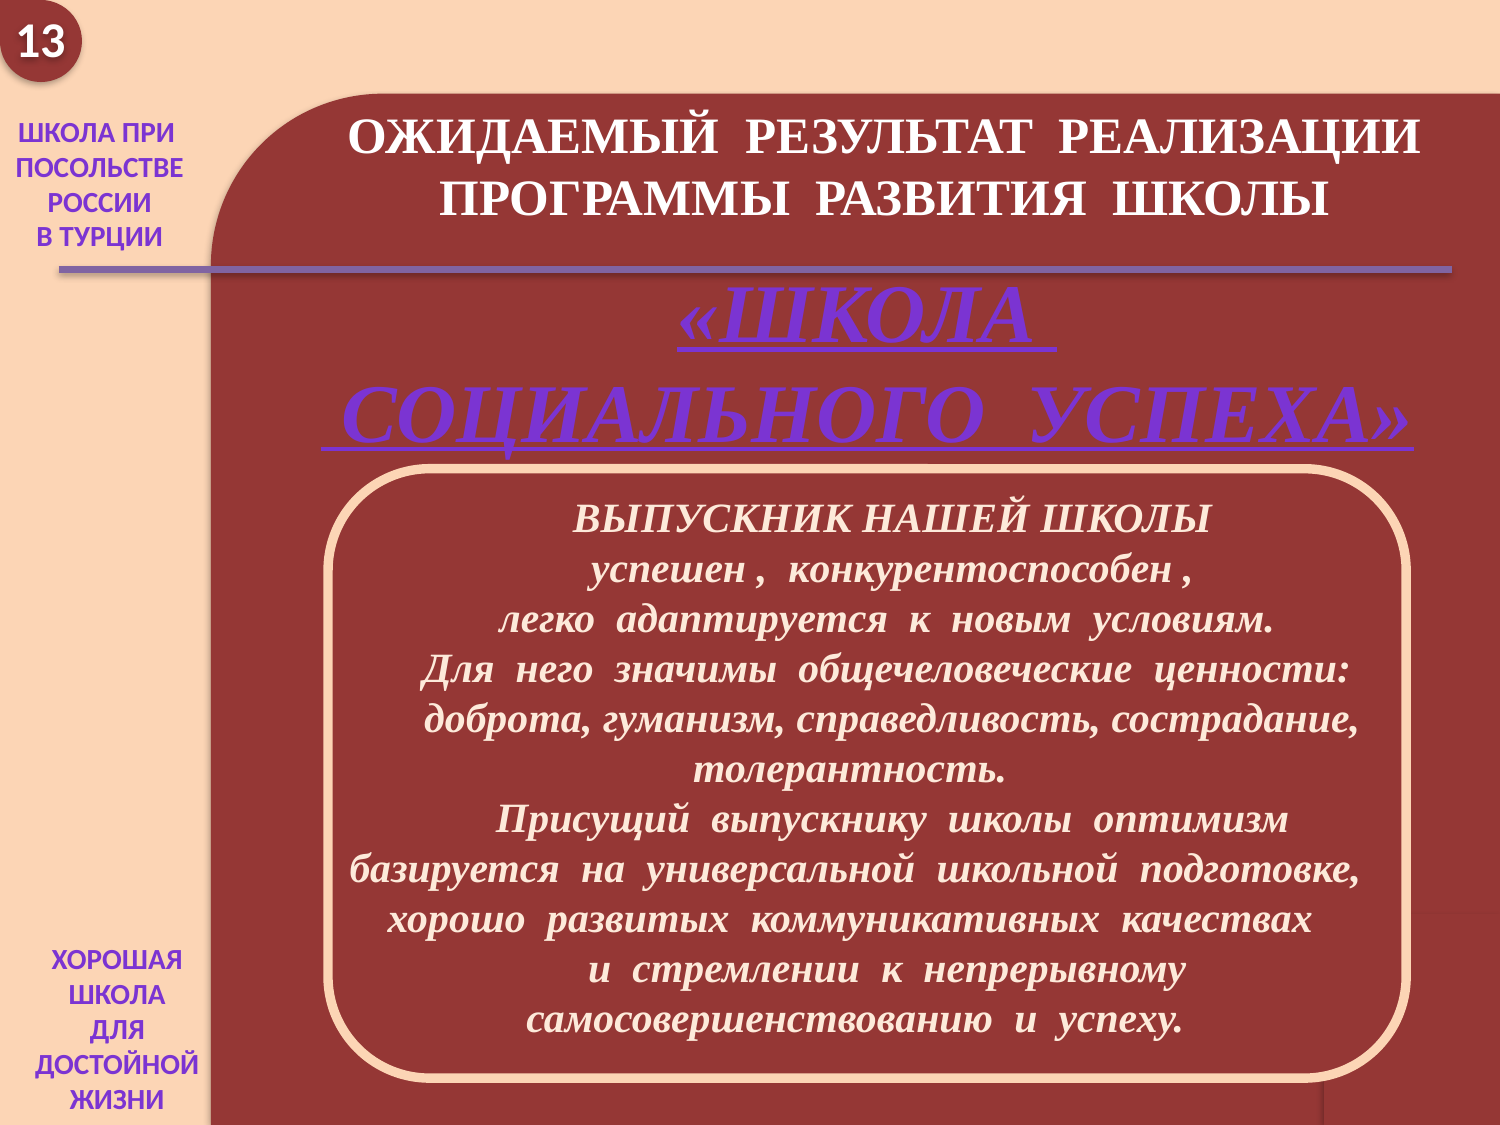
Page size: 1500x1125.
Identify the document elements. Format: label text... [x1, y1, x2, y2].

text_box 13 [0, 0, 81, 75]
text_box Хорошая Школа Для Достойной жизни [0, 933, 204, 1123]
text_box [210, 93, 1500, 1125]
text_box Школа при Посольстве России В Турции [0, 105, 199, 261]
text_box [0, 0, 1500, 933]
